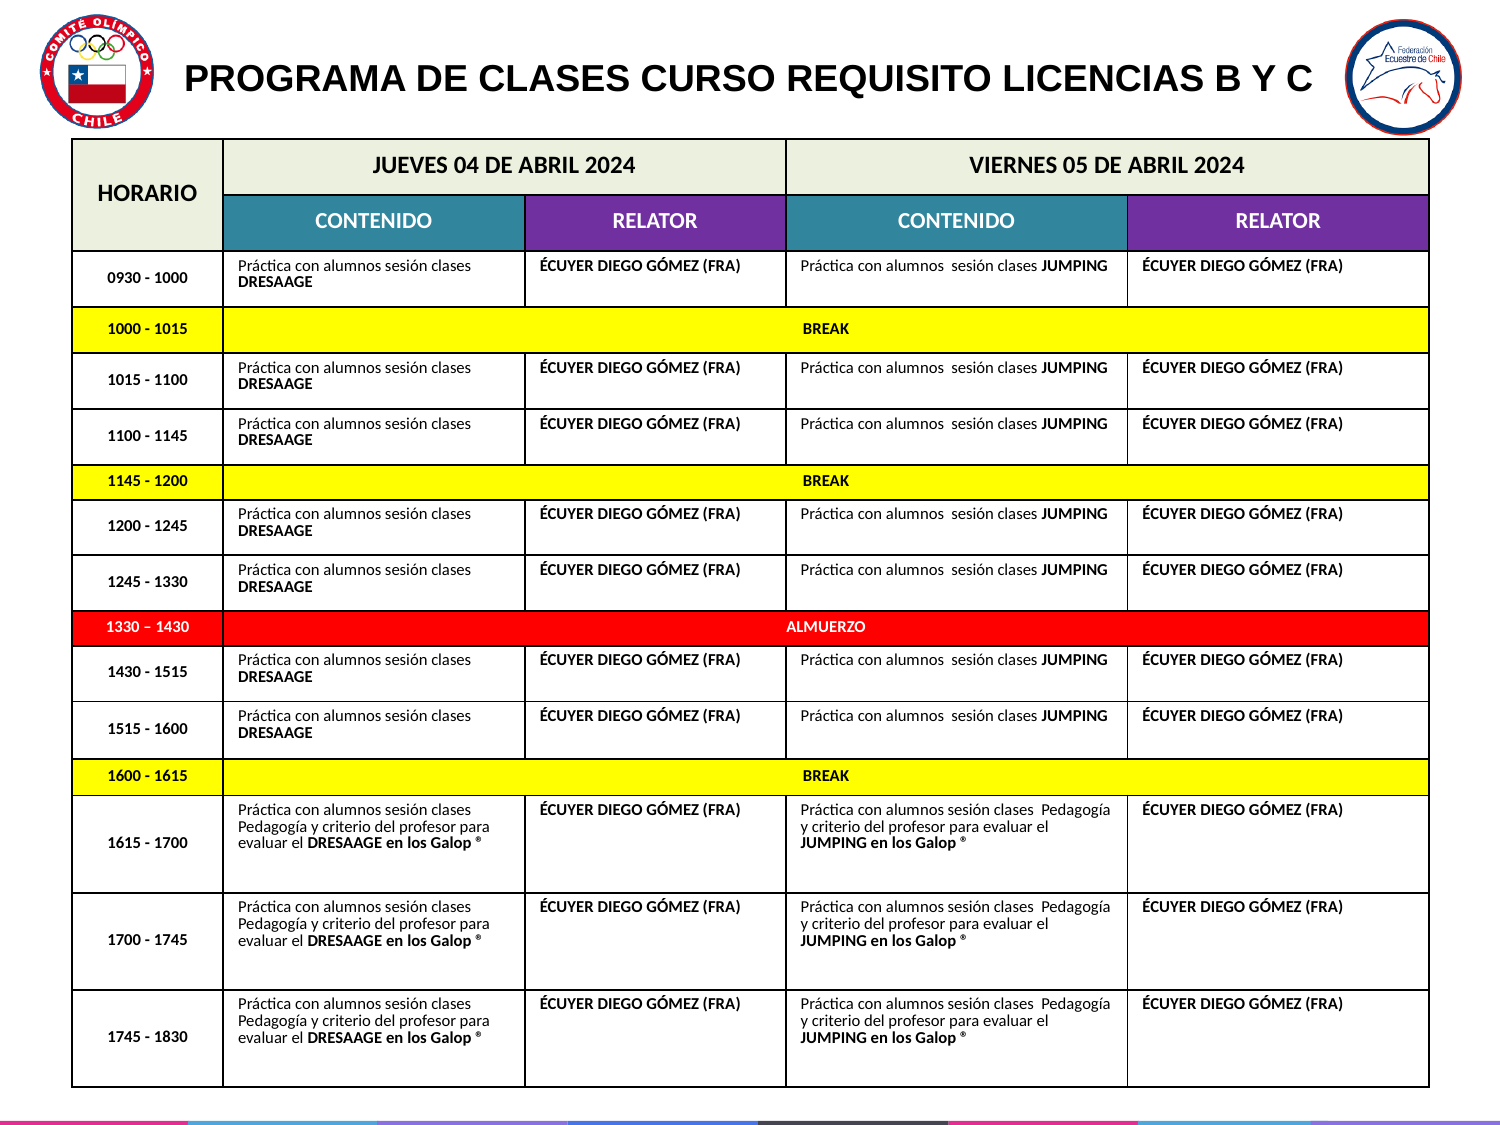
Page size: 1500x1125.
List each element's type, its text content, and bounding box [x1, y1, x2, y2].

table_cell ÉCUYER DIEGO GÓMEZ (FRA) [526, 556, 785, 610]
table_cell 1145 - 1200 [73, 466, 222, 499]
table_cell RELATOR [526, 196, 785, 250]
table_cell ÉCUYER DIEGO GÓMEZ (FRA) [1128, 410, 1428, 464]
table_cell Práctica con alumnos sesión clases DRESAAGE [224, 252, 524, 306]
table_cell ÉCUYER DIEGO GÓMEZ (FRA) [1128, 894, 1428, 989]
table_cell ÉCUYER DIEGO GÓMEZ (FRA) [526, 410, 785, 464]
table_cell Práctica con alumnos sesión clases JUMPING [787, 556, 1127, 610]
table_cell ÉCUYER DIEGO GÓMEZ (FRA) [526, 501, 785, 554]
table_cell ÉCUYER DIEGO GÓMEZ (FRA) [526, 354, 785, 408]
table_cell Práctica con alumnos sesión clases DRESAAGE [224, 501, 524, 554]
table_cell Práctica con alumnos sesión clases Pedagogía y criterio del profesor para evaluar el DRESAAGE en los Galop ® [224, 796, 524, 892]
table_cell ÉCUYER DIEGO GÓMEZ (FRA) [1128, 556, 1428, 610]
table_cell 1745 - 1830 [73, 991, 222, 1086]
table_cell 1245 - 1330 [73, 556, 222, 610]
table_cell ÉCUYER DIEGO GÓMEZ (FRA) [1128, 796, 1428, 892]
table_header HORARIO [73, 140, 222, 250]
table_cell CONTENIDO [224, 196, 524, 250]
table_cell BREAK [224, 760, 1428, 795]
table_cell 1015 - 1100 [73, 354, 222, 408]
table_cell ÉCUYER DIEGO GÓMEZ (FRA) [1128, 702, 1428, 758]
picture [38, 13, 154, 129]
table_cell 1200 - 1245 [73, 501, 222, 554]
table_cell ÉCUYER DIEGO GÓMEZ (FRA) [1128, 252, 1428, 306]
table_cell Práctica con alumnos sesión clases DRESAAGE [224, 702, 524, 758]
table_cell Práctica con alumnos sesión clases JUMPING [787, 647, 1127, 701]
table_cell ALMUERZO [224, 612, 1428, 645]
table_cell Práctica con alumnos sesión clases Pedagogía y criterio del profesor para evaluar el JUMPING en los Galop ® [787, 991, 1127, 1086]
table_cell Práctica con alumnos sesión clases DRESAAGE [224, 410, 524, 464]
table_cell Práctica con alumnos sesión clases DRESAAGE [224, 354, 524, 408]
table_header JUEVES 04 DE ABRIL 2024 [224, 140, 785, 194]
table_cell Práctica con alumnos sesión clases JUMPING [787, 354, 1127, 408]
table_cell 1515 - 1600 [73, 702, 222, 758]
table_cell Práctica con alumnos sesión clases JUMPING [787, 410, 1127, 464]
table_cell ÉCUYER DIEGO GÓMEZ (FRA) [526, 702, 785, 758]
table_cell Práctica con alumnos sesión clases Pedagogía y criterio del profesor para evaluar el DRESAAGE en los Galop ® [224, 991, 524, 1086]
text_box PROGRAMA DE CLASES CURSO REQUISITO LICENCIAS B Y C [169, 46, 1329, 107]
picture [1344, 18, 1462, 136]
table_cell 1000 - 1015 [73, 308, 222, 352]
table_cell BREAK [224, 308, 1428, 352]
table_cell ÉCUYER DIEGO GÓMEZ (FRA) [1128, 991, 1428, 1086]
table_cell ÉCUYER DIEGO GÓMEZ (FRA) [526, 647, 785, 701]
table_cell 1330 – 1430 [73, 612, 222, 645]
table_cell Práctica con alumnos sesión clases JUMPING [787, 501, 1127, 554]
table_cell 1700 - 1745 [73, 894, 222, 989]
table_cell ÉCUYER DIEGO GÓMEZ (FRA) [526, 252, 785, 306]
table_cell ÉCUYER DIEGO GÓMEZ (FRA) [526, 894, 785, 989]
table_cell Práctica con alumnos sesión clases Pedagogía y criterio del profesor para evaluar el DRESAAGE en los Galop ® [224, 894, 524, 989]
table_cell 1430 - 1515 [73, 647, 222, 701]
table_cell Práctica con alumnos sesión clases JUMPING [787, 252, 1127, 306]
table_cell ÉCUYER DIEGO GÓMEZ (FRA) [1128, 354, 1428, 408]
table_header VIERNES 05 DE ABRIL 2024 [787, 140, 1428, 194]
table_cell RELATOR [1128, 196, 1428, 250]
table_cell Práctica con alumnos sesión clases JUMPING [787, 702, 1127, 758]
table_cell 1100 - 1145 [73, 410, 222, 464]
table_cell ÉCUYER DIEGO GÓMEZ (FRA) [526, 796, 785, 892]
table_cell 0930 - 1000 [73, 252, 222, 306]
table_cell Práctica con alumnos sesión clases Pedagogía y criterio del profesor para evaluar el JUMPING en los Galop ® [787, 894, 1127, 989]
table_cell 1615 - 1700 [73, 796, 222, 892]
table_cell 1600 - 1615 [73, 760, 222, 795]
table_cell Práctica con alumnos sesión clases DRESAAGE [224, 556, 524, 610]
table_cell ÉCUYER DIEGO GÓMEZ (FRA) [1128, 501, 1428, 554]
table_cell ÉCUYER DIEGO GÓMEZ (FRA) [526, 991, 785, 1086]
table_cell Práctica con alumnos sesión clases DRESAAGE [224, 647, 524, 701]
table_cell ÉCUYER DIEGO GÓMEZ (FRA) [1128, 647, 1428, 701]
table_cell CONTENIDO [787, 196, 1127, 250]
table_cell Práctica con alumnos sesión clases Pedagogía y criterio del profesor para evaluar el JUMPING en los Galop ® [787, 796, 1127, 892]
table_cell BREAK [224, 466, 1428, 499]
